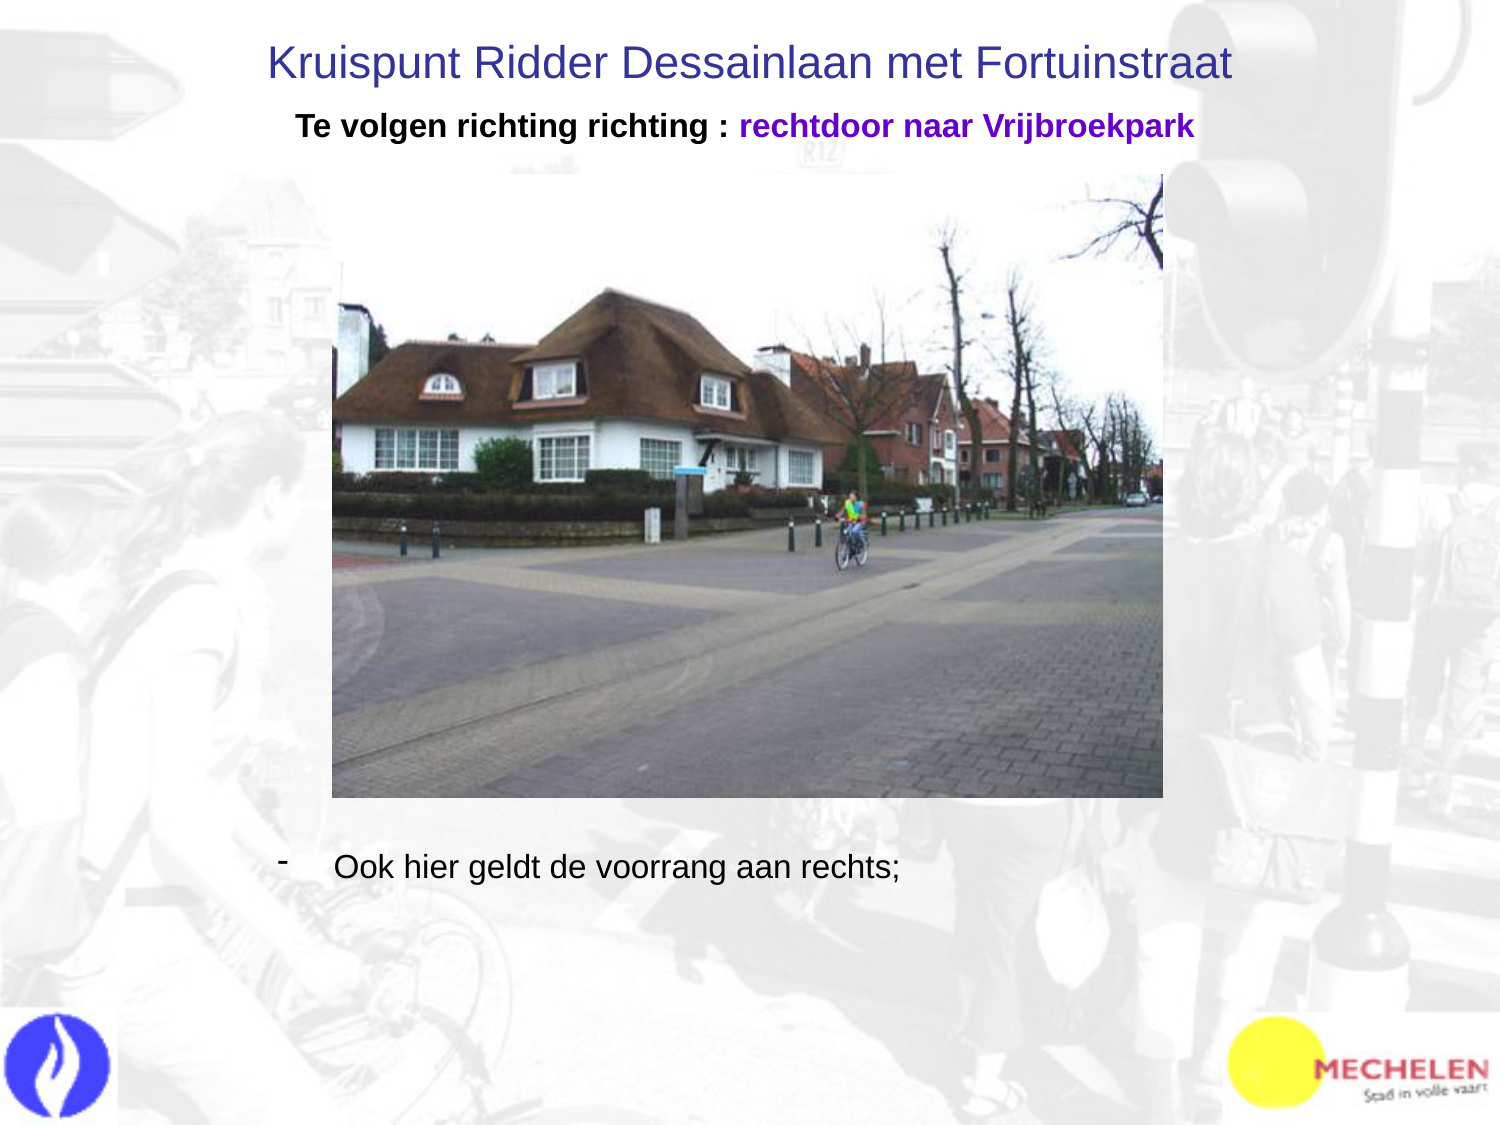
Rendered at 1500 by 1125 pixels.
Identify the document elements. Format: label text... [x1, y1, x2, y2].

picture [0, 0, 1500, 1125]
text_box Ook hier geldt de voorrang aan rechts; [262, 837, 1313, 1000]
text_box Kruispunt Ridder Dessainlaan met Fortuinstraat Te volgen richting richting : rechtdoor naar Vrijbroekpark [237, 24, 1263, 152]
